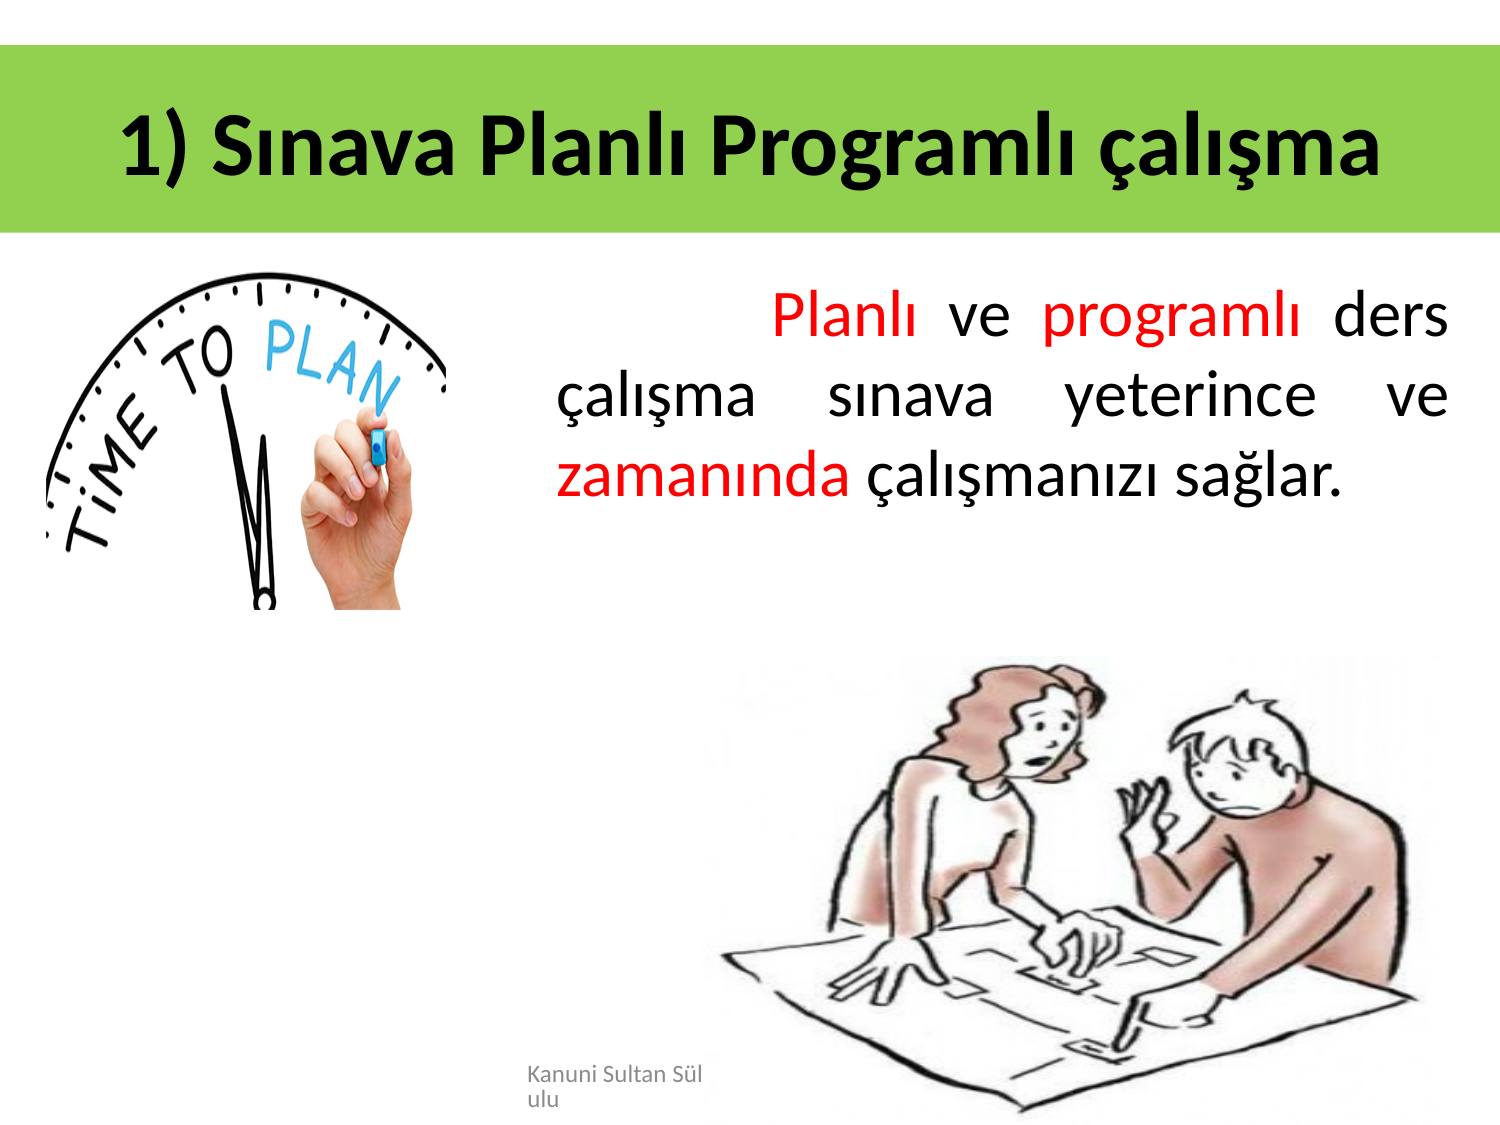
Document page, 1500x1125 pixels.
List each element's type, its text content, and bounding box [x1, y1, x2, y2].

title 1) Sınava Planlı Programlı çalışma [0, 45, 1500, 233]
picture [46, 257, 446, 610]
list Planlı ve programlı ders çalışma sınava yeterince ve zamanında çalışmanızı sağlar. [457, 262, 1465, 774]
picture [702, 655, 1442, 1125]
footer Kanuni Sultan Süleyman İmam Hatip Ortaokulu [512, 1042, 697, 1103]
